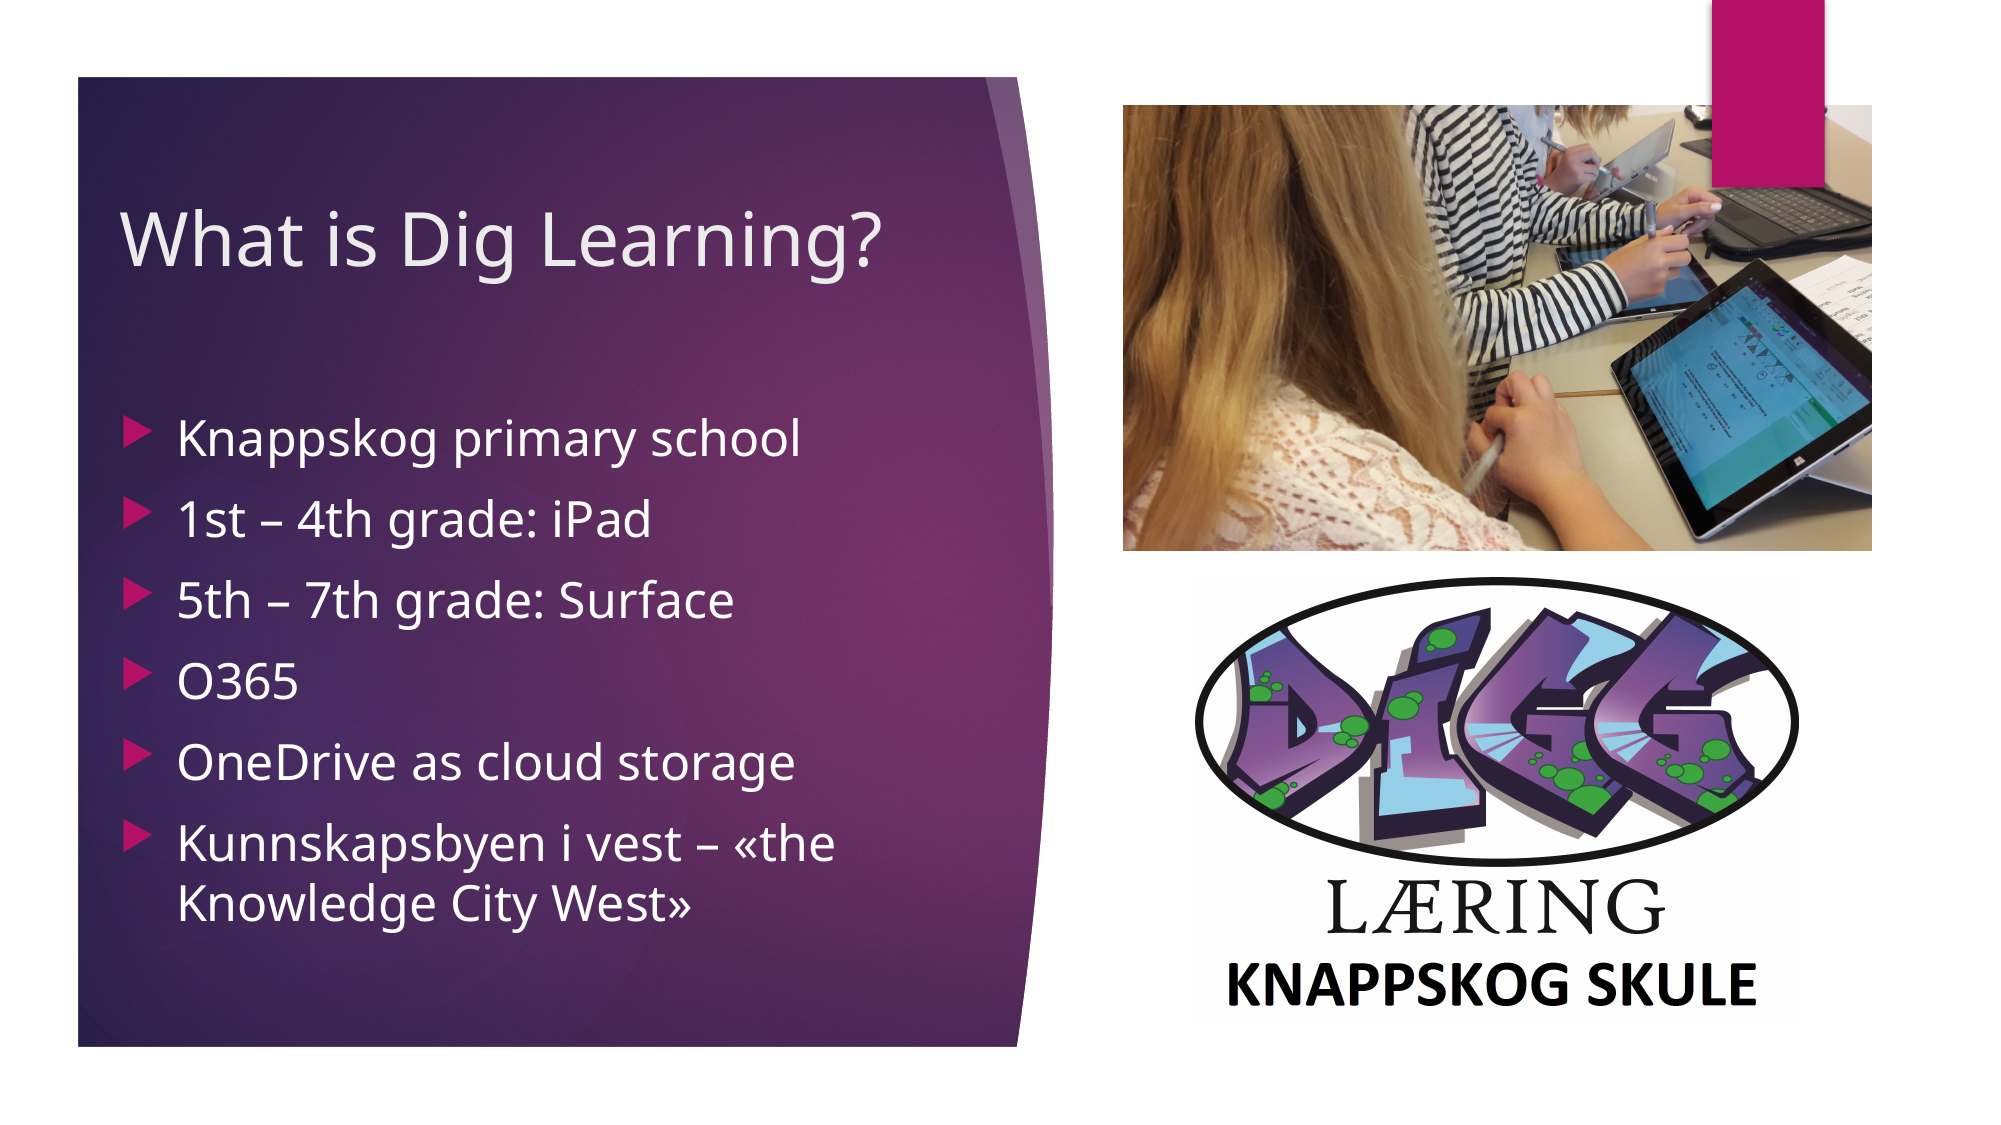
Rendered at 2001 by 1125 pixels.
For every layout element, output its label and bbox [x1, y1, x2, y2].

picture [1195, 577, 1799, 1023]
text_box [0, 0, 2000, 1125]
picture [1123, 105, 1872, 551]
